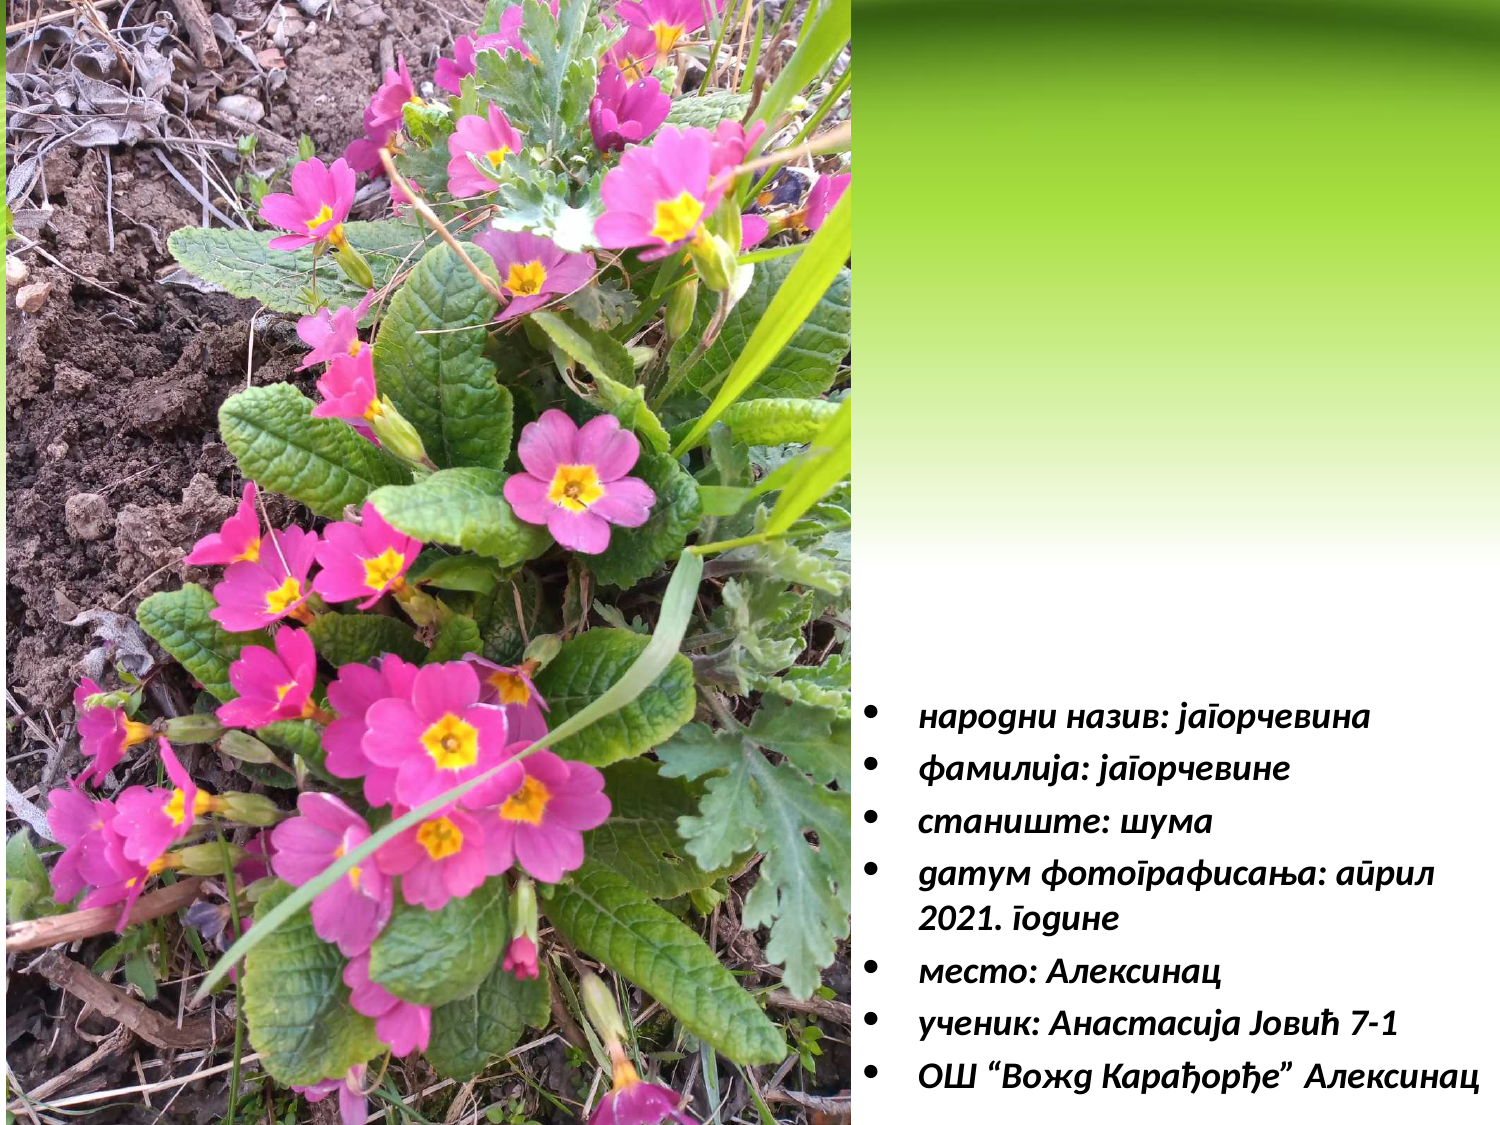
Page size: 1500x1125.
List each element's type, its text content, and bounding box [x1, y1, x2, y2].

picture [0, 0, 1500, 1125]
list народни назив: јагорчевина фамилија: јагорчевине станиште: шума датум фотографисања: април 2021. године место: Алексинац ученик: Анастасија Јовић 7-1 ОШ “Вожд Карађорђе” Алексинац [855, 683, 1500, 1125]
